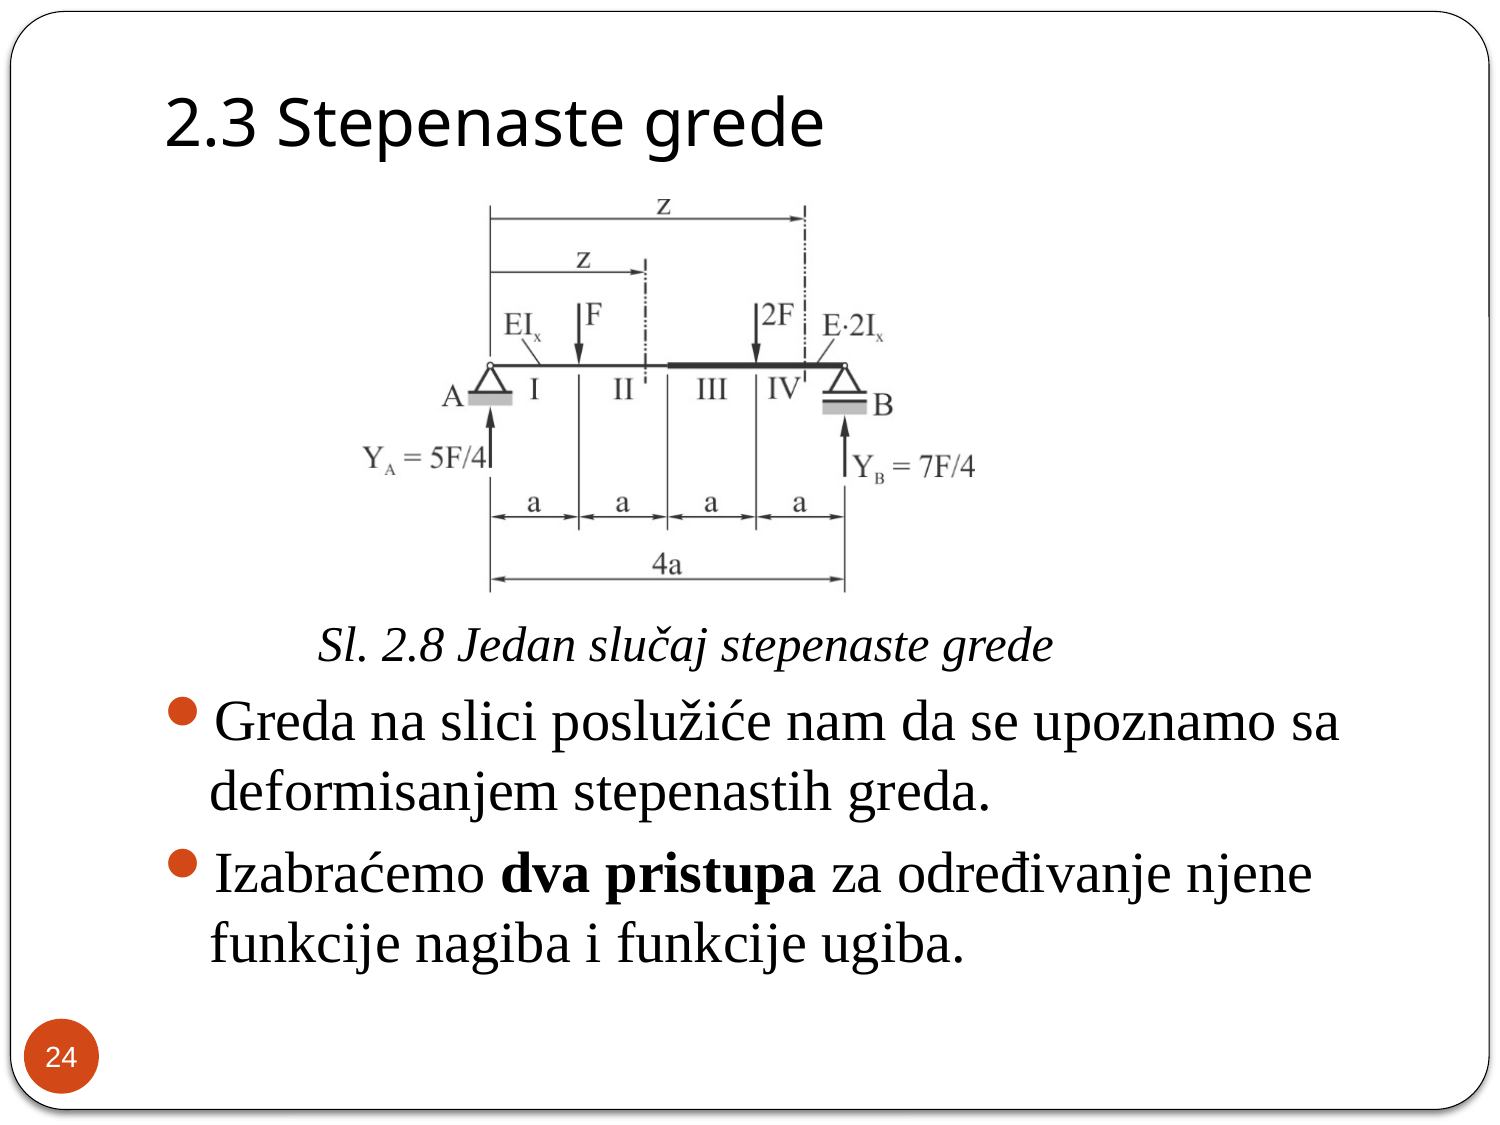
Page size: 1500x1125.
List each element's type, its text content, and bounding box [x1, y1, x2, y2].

text_box Sl. 2.8 Jedan slučaj stepenaste grede [255, 604, 1117, 680]
list Greda na slici poslužiće nam da se upoznamo sa deformisanjem stepenastih greda. Izabraćemo dva pristupa za određivanje njene funkcije nagiba i funkcije ugiba. [150, 675, 1425, 1063]
slide_number 24 [23, 1018, 99, 1094]
picture [362, 199, 976, 593]
title 2.3 Stepenaste grede [150, 45, 1425, 175]
